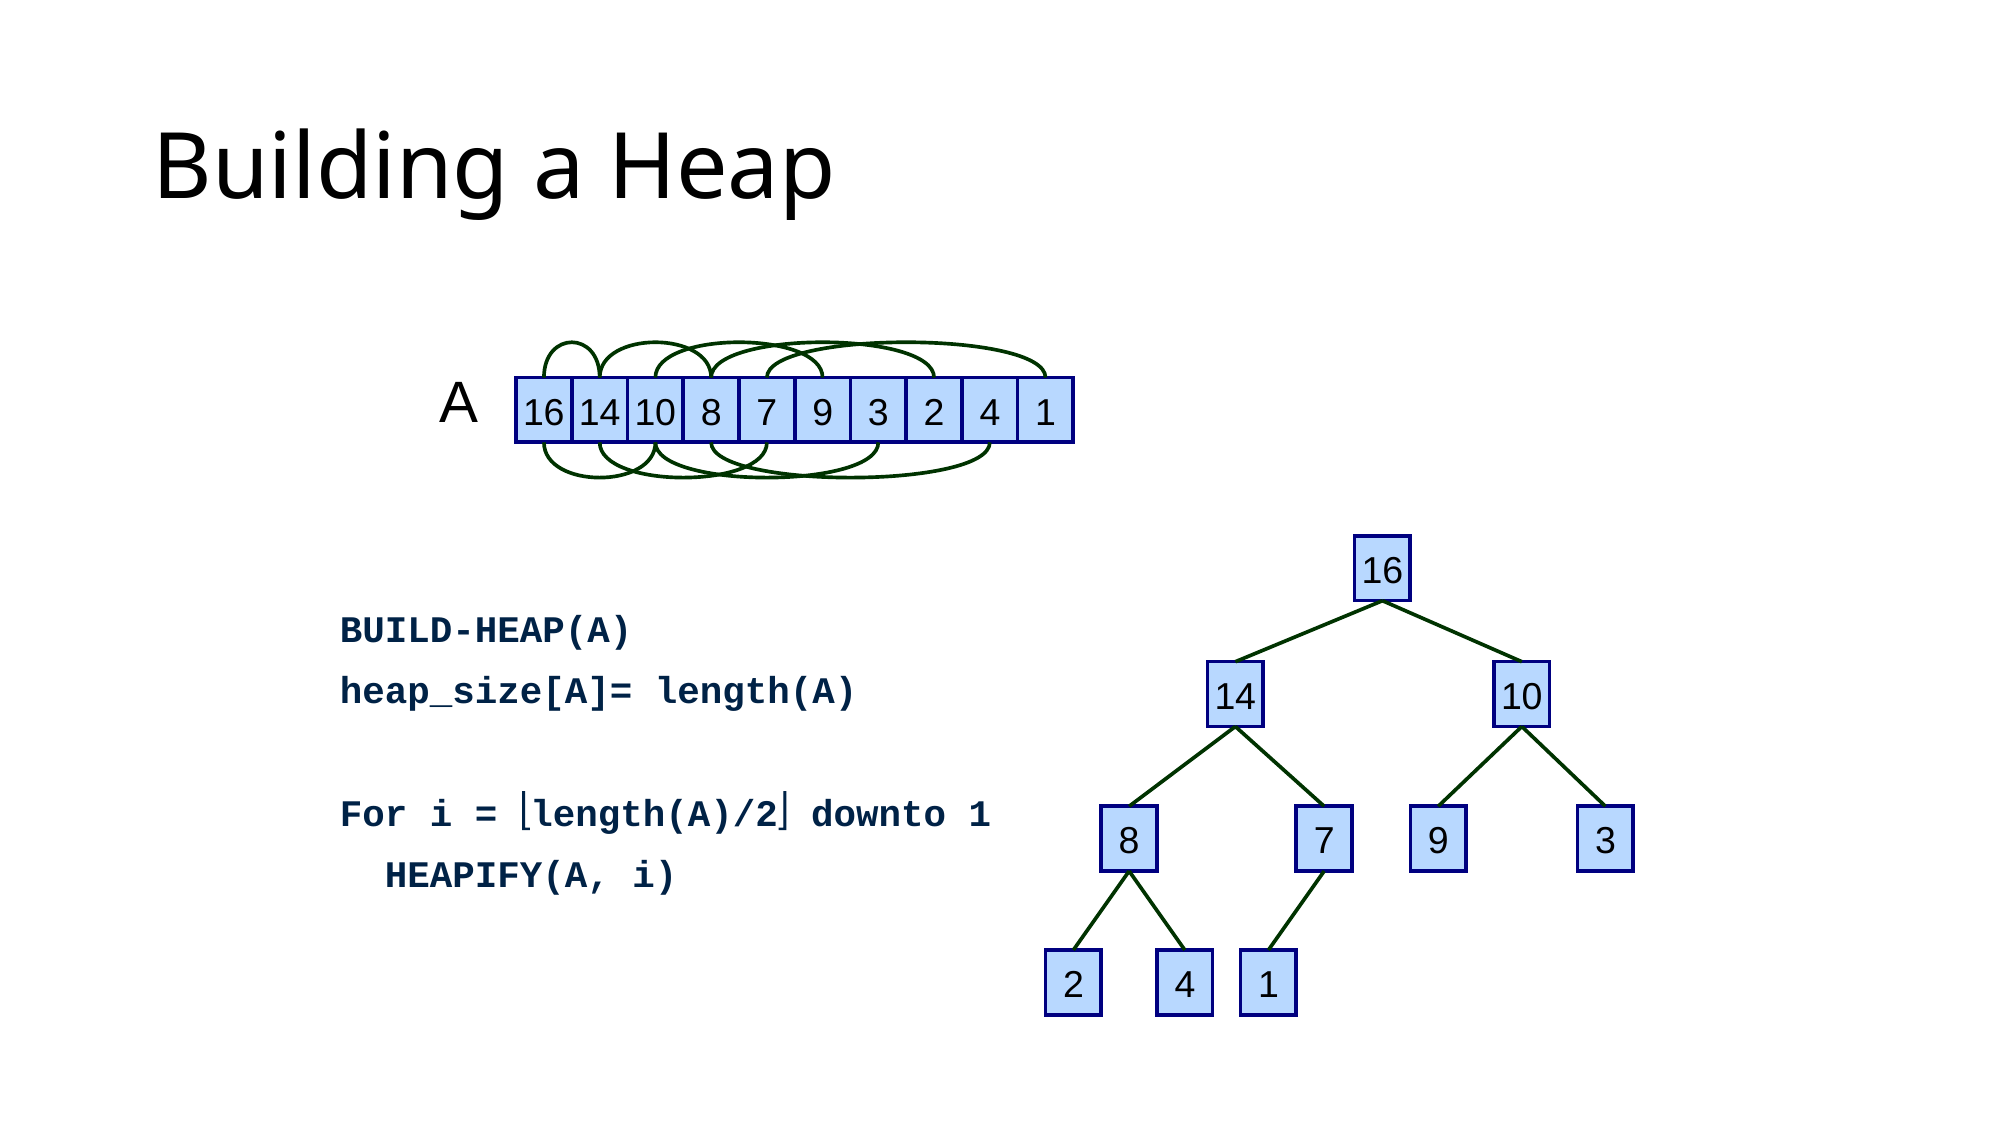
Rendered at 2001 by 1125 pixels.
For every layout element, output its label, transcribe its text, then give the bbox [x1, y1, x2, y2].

text_box 2 [907, 377, 961, 443]
text_box 7 [1296, 806, 1353, 872]
text_box 14 [1207, 661, 1264, 727]
text_box 16 [1354, 535, 1411, 601]
text_box 1 [1240, 949, 1297, 1015]
text_box 9 [794, 377, 822, 443]
text_box 9 [1410, 806, 1467, 872]
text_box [1129, 872, 1185, 949]
text_box 3 [851, 377, 906, 443]
text_box 4 [1156, 949, 1213, 1015]
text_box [1521, 728, 1606, 805]
text_box 9 [823, 377, 850, 443]
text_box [1235, 728, 1325, 805]
title Building a Heap [137, 59, 1863, 278]
text_box 8 [684, 377, 738, 443]
text_box 7 [740, 377, 766, 443]
text_box A [424, 357, 493, 442]
text_box 2 [1074, 949, 1102, 1015]
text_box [1268, 872, 1325, 949]
text_box 4 [961, 377, 1017, 443]
text_box 1 [1017, 377, 1074, 443]
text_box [1382, 602, 1522, 660]
text_box 7 [767, 377, 794, 443]
text_box 3 [1577, 806, 1634, 872]
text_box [1073, 872, 1129, 949]
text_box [1438, 728, 1521, 805]
text_box 14 [571, 377, 627, 443]
text_box 8 [1101, 806, 1157, 872]
text_box 10 [627, 377, 683, 443]
text_box 10 [1493, 661, 1550, 727]
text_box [1129, 728, 1235, 805]
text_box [1235, 602, 1382, 660]
text_box 16 [516, 377, 571, 443]
list BUILD-HEAP(A) heap_size[A]= length(A) For i = length(A)/2 downto 1 HEAPIFY(A, i) [324, 602, 1074, 1088]
